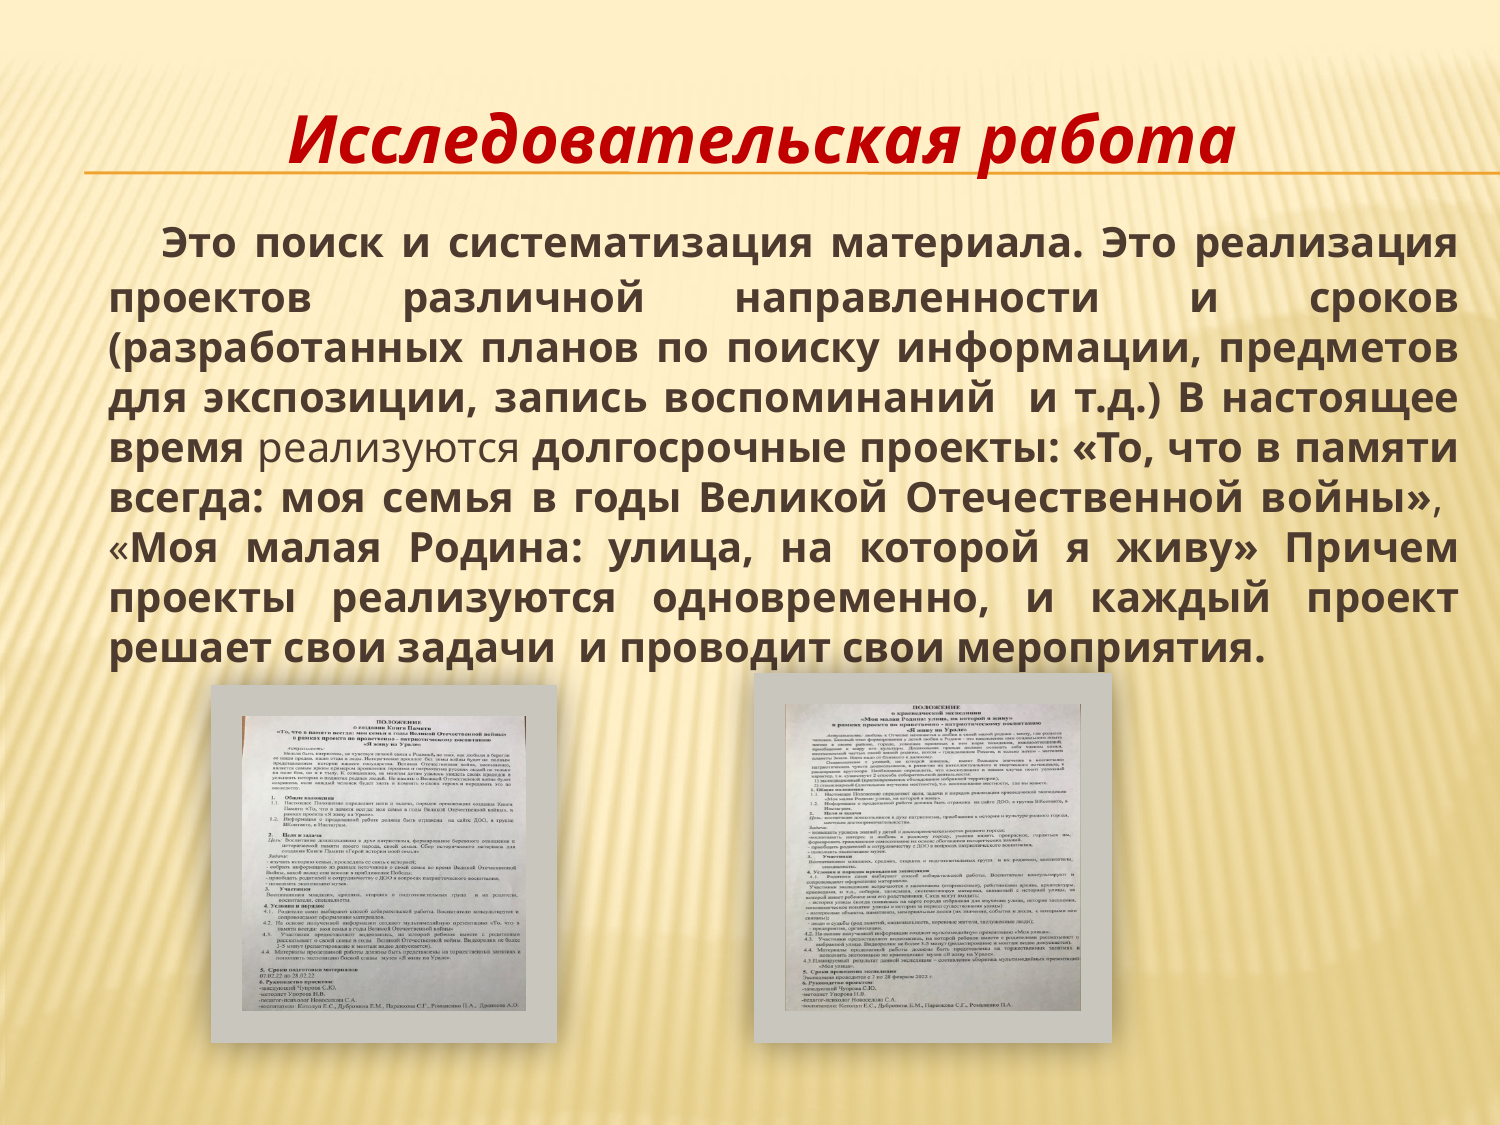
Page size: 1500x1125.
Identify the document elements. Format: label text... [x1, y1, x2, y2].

list Исследовательская работа Это поиск и систематизация материала. Это реализация проектов различной направленности и сроков (разработанных планов по поиску информации, предметов для экспозиции, запись воспоминаний и т.д.) В настоящее время реализуются долгосрочные проекты: «То, что в памяти всегда: моя семья в годы Великой Отечественной войны», «Моя малая Родина: улица, на которой я живу» Причем проекты реализуются одновременно, и каждый проект решает свои задачи и проводит свои мероприятия. [50, 90, 1475, 998]
picture [785, 703, 1082, 1012]
picture [241, 715, 526, 1012]
